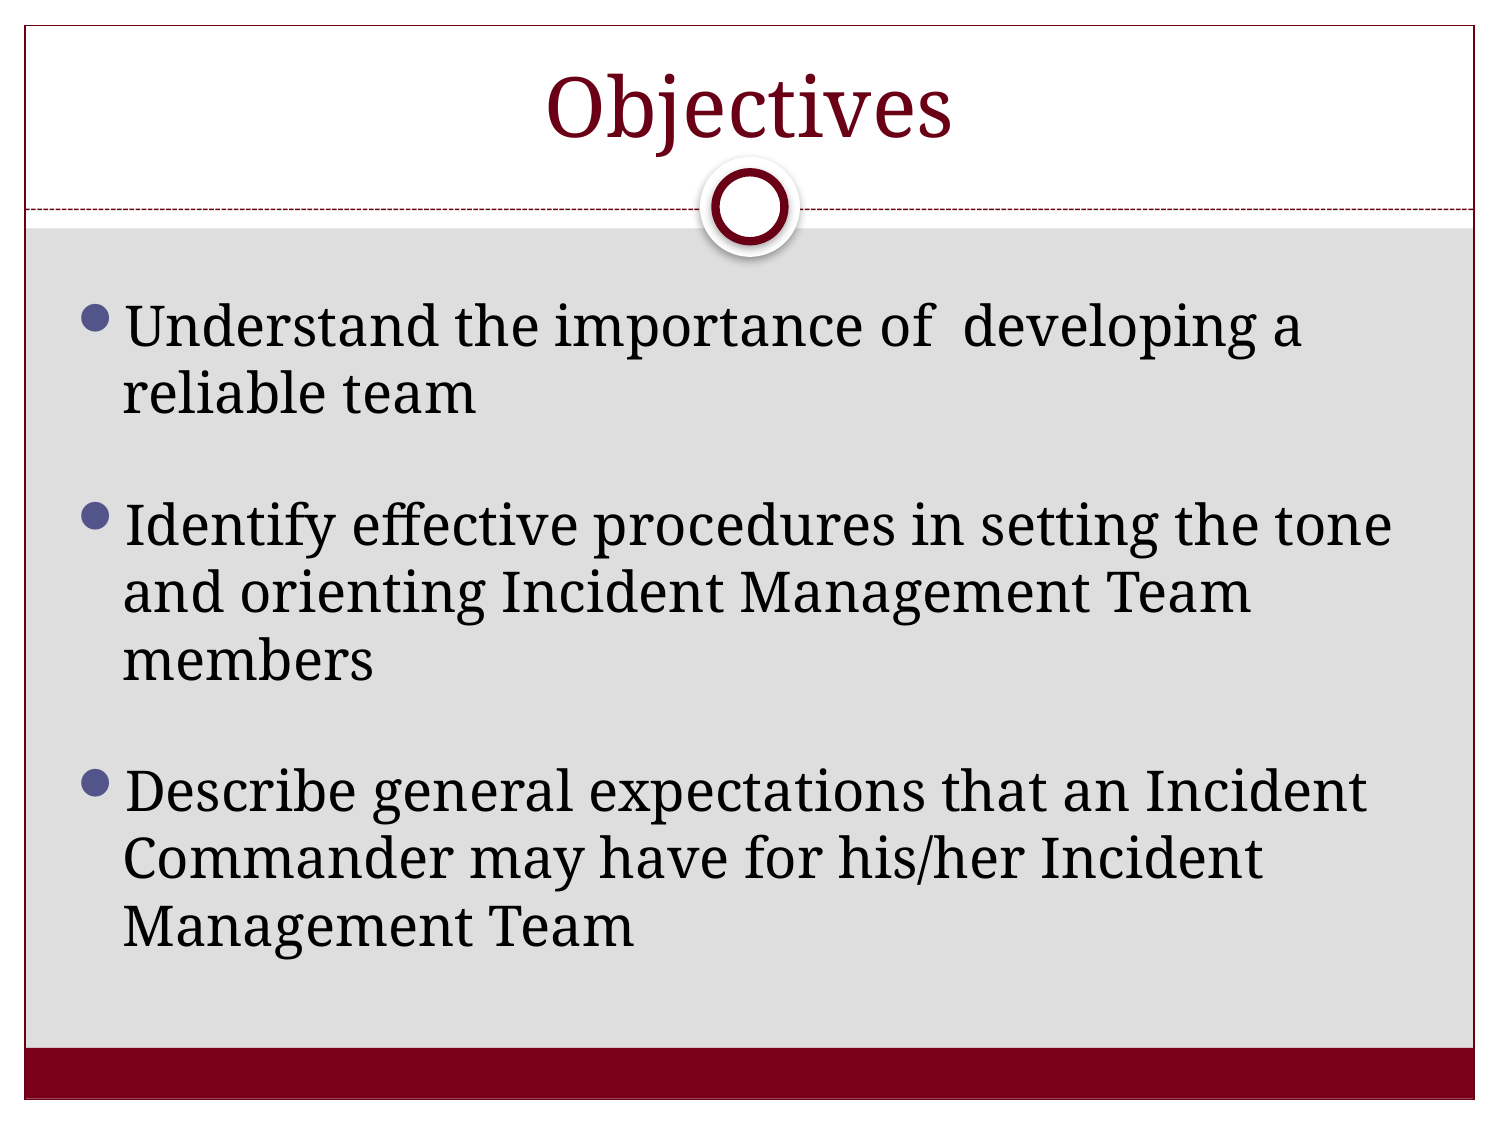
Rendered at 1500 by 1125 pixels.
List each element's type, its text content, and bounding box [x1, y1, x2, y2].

list Understand the importance of developing a reliable team Identify effective procedures in setting the tone and orienting Incident Management Team members Describe general expectations that an Incident Commander may have for his/her Incident Management Team [62, 282, 1413, 1025]
title Objectives [49, 37, 1450, 162]
